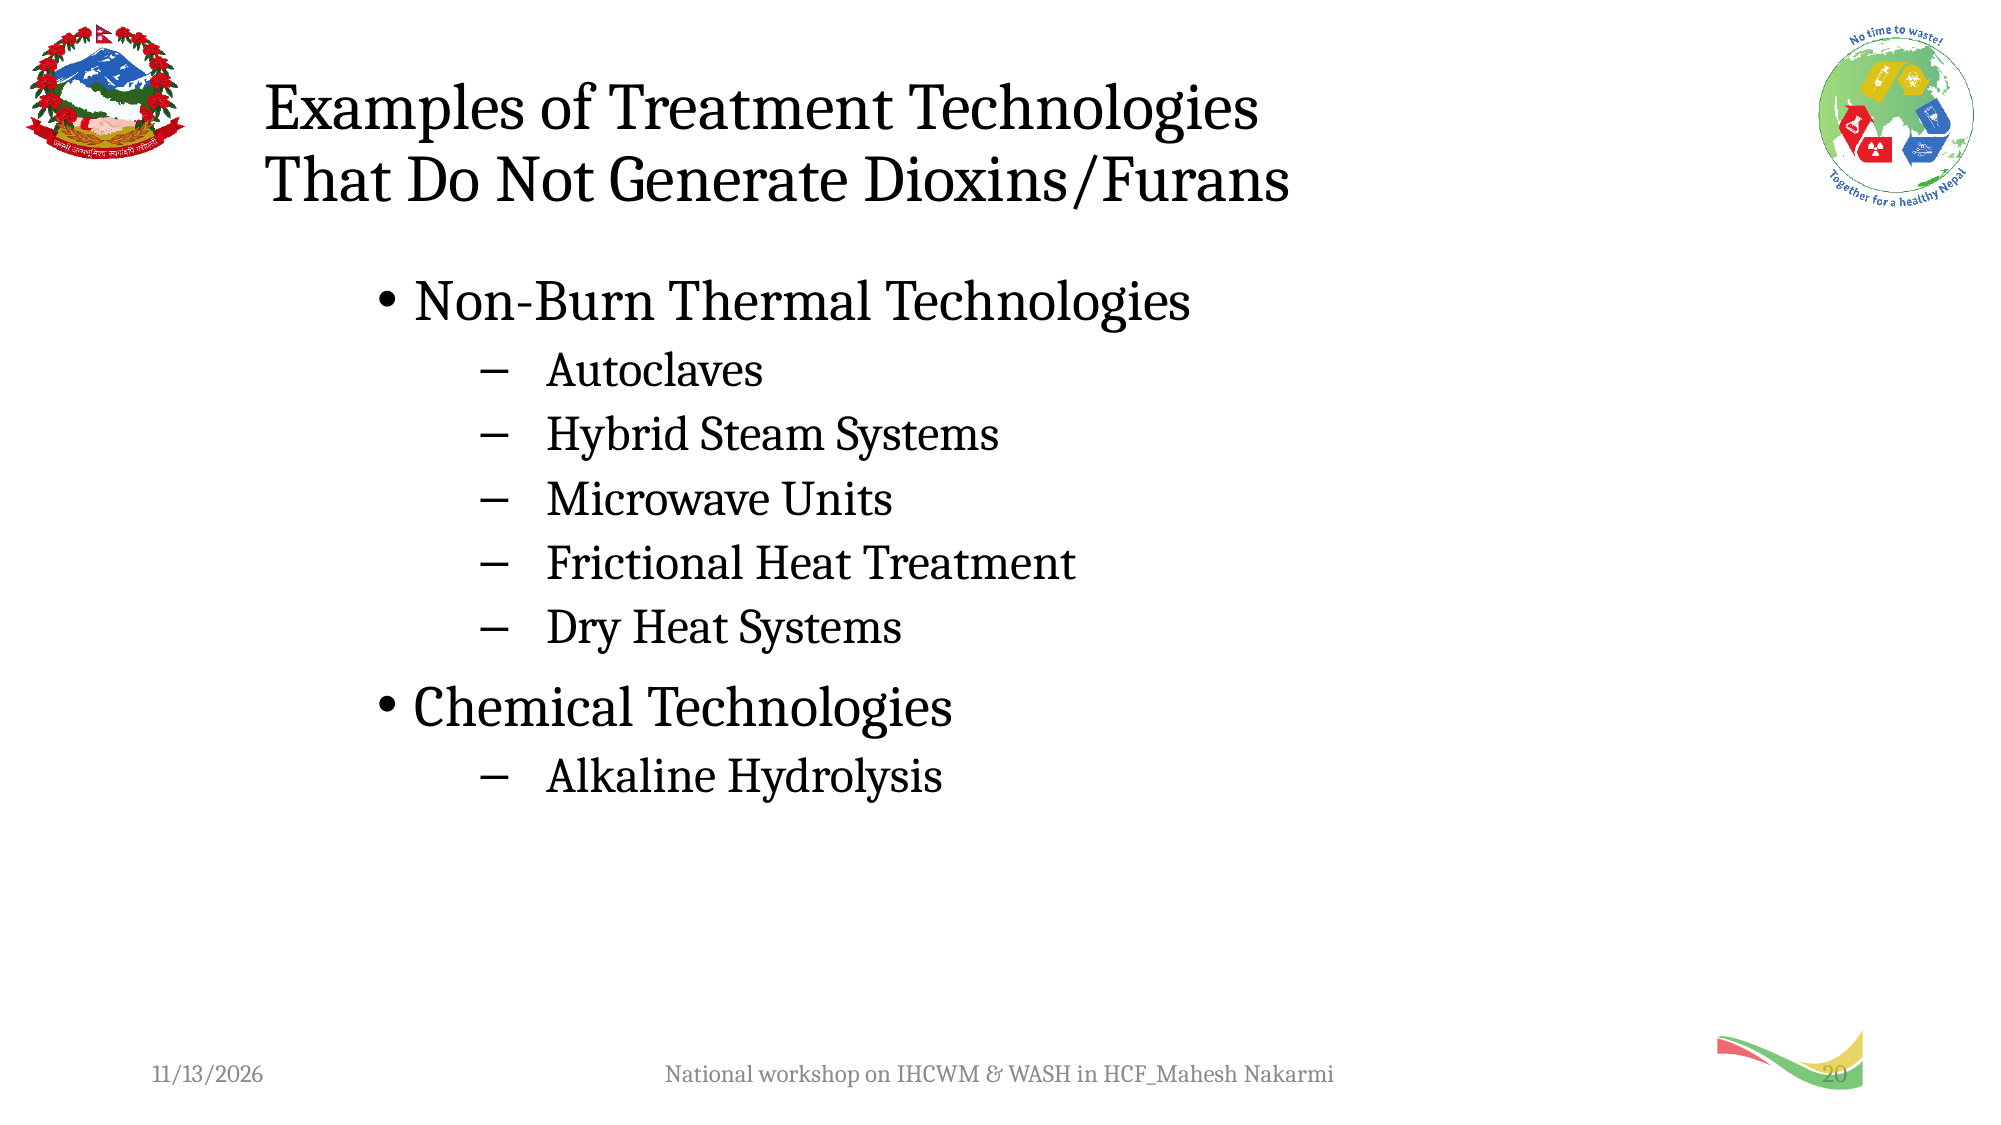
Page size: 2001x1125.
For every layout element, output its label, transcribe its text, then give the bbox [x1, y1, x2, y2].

footer National workshop on IHCWM & WASH in HCF_Mahesh Nakarmi [355, 1042, 1645, 1103]
picture [22, 22, 188, 161]
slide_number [137, 1042, 334, 1103]
list Non-Burn Thermal Technologies Autoclaves Hybrid Steam Systems Microwave Units Frictional Heat Treatment Dry Heat Systems Chemical Technologies Alkaline Hydrolysis [362, 262, 1700, 1050]
slide_number 20 [1694, 1042, 1863, 1103]
title Examples of Treatment Technologies That Do Not Generate Dioxins/Furans [249, 50, 1750, 238]
picture [1812, 22, 1978, 209]
